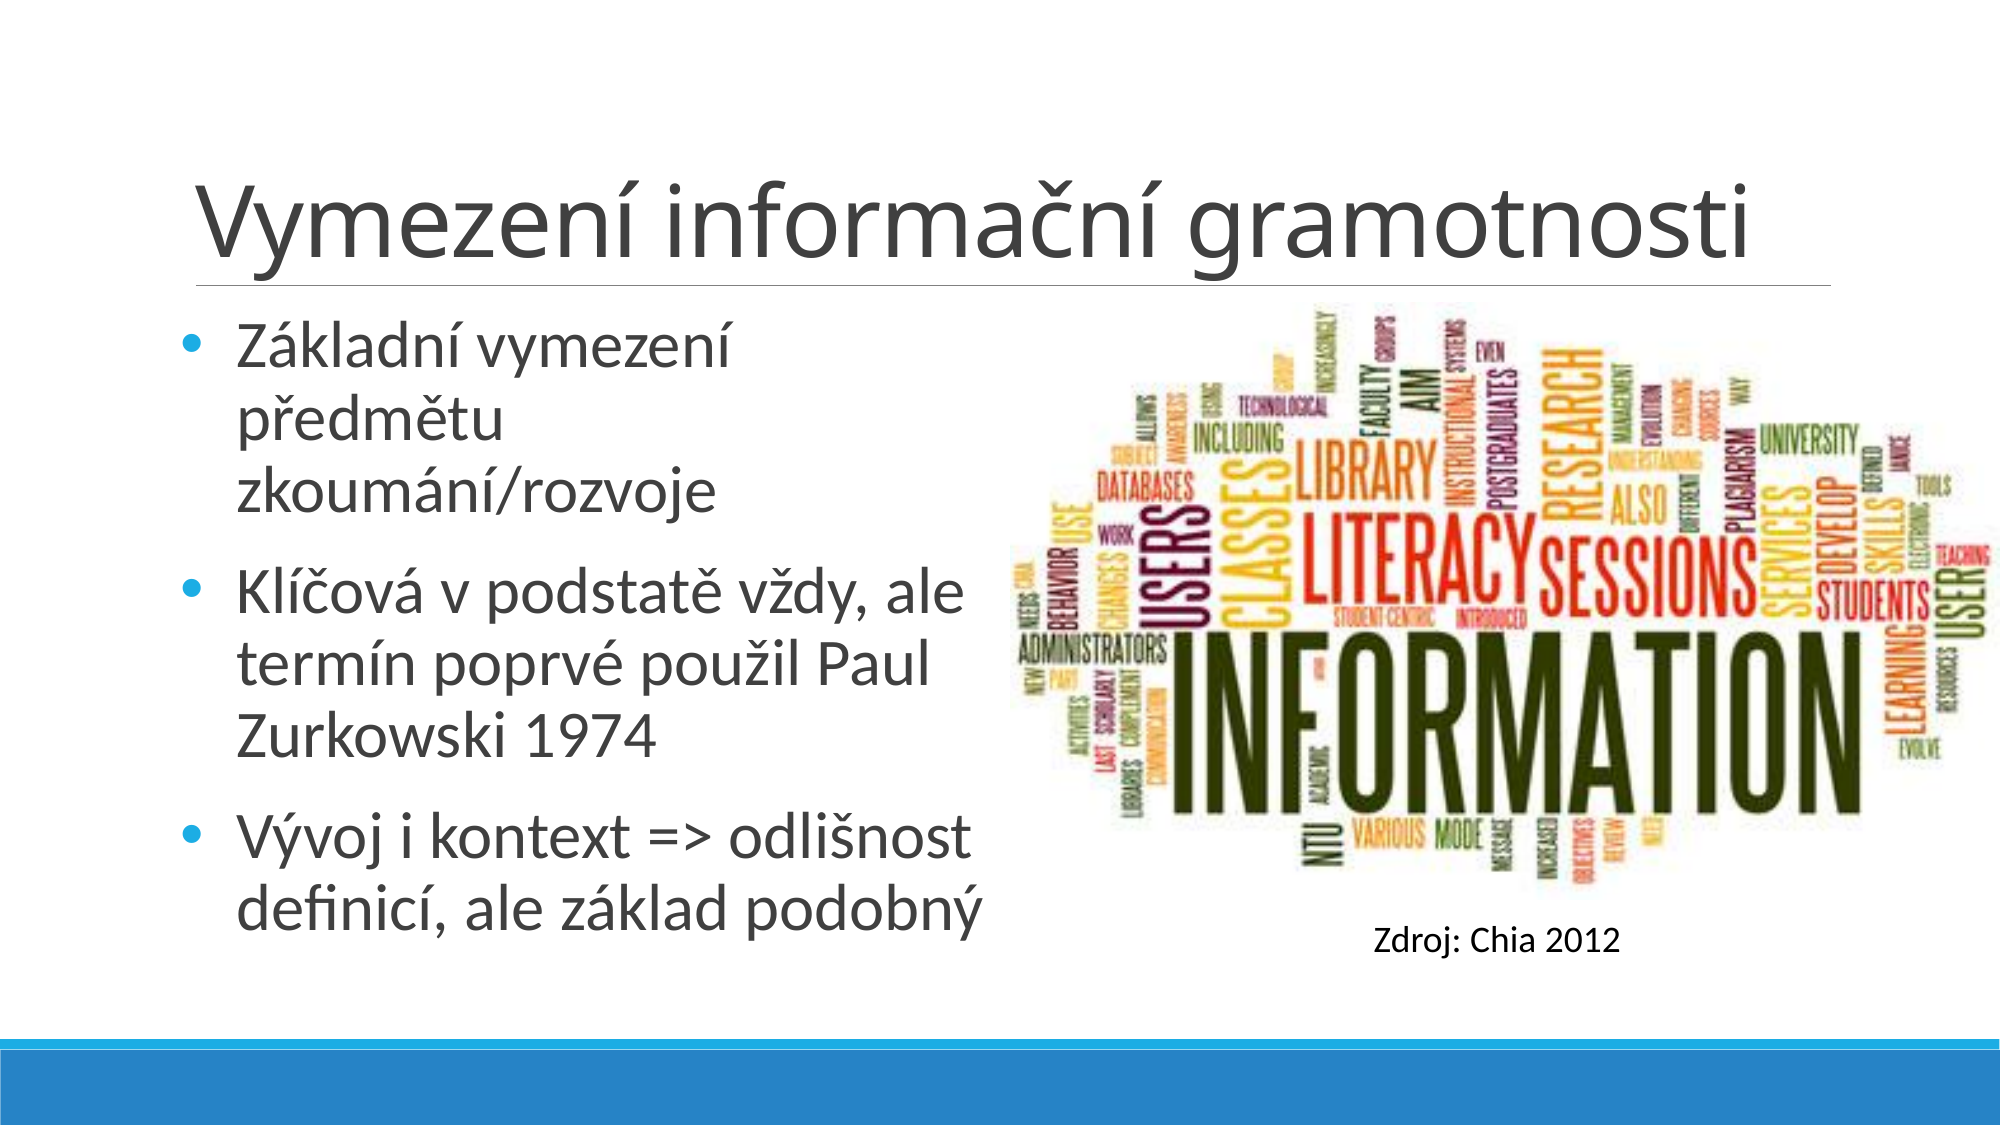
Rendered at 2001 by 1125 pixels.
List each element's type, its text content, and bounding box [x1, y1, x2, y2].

text_box Zdroj: Chia 2012 [1358, 908, 1772, 968]
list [1009, 302, 2000, 900]
title Vymezení informační gramotnosti [180, 47, 1830, 285]
list Základní vymezení předmětu zkoumání/rozvoje Klíčová v podstatě vždy, ale termín poprvé použil Paul Zurkowski 1974 Vývoj i kontext => odlišnost definicí, ale základ podobný [180, 302, 990, 963]
